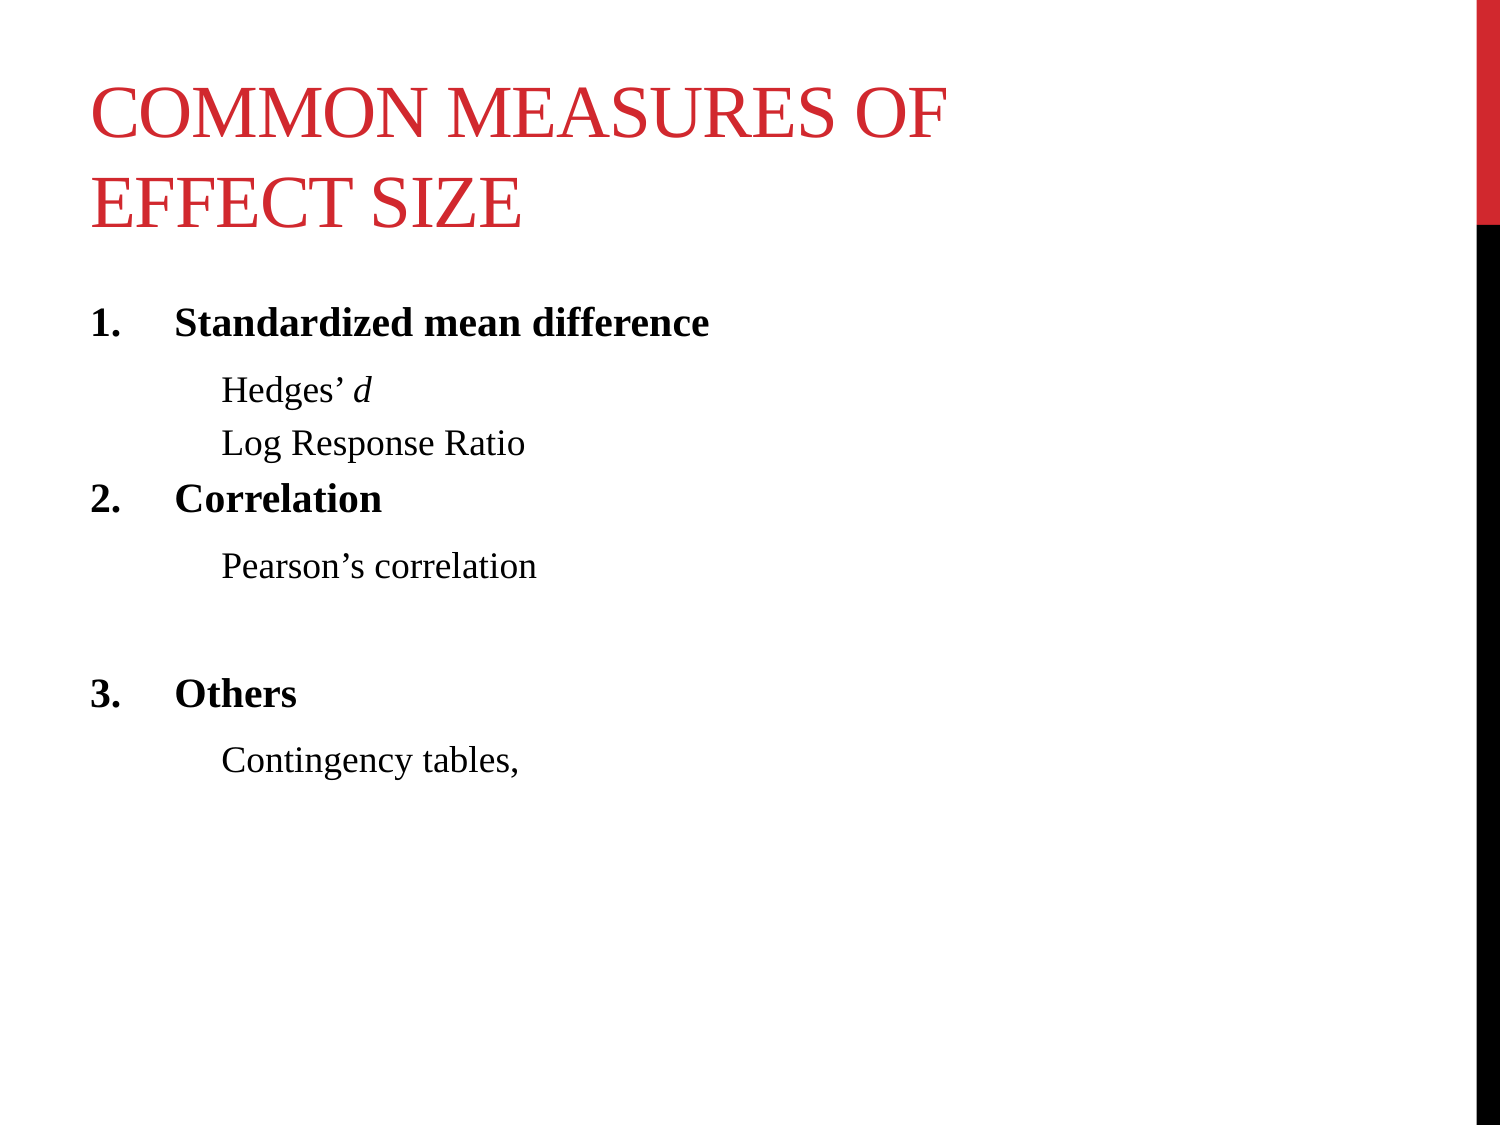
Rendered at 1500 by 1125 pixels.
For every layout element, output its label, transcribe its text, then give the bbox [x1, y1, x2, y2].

title Common measures of effect size [75, 25, 1025, 250]
list Standardized mean difference Hedges’ d Log Response Ratio Correlation Pearson’s correlation Others Contingency tables, [75, 287, 1325, 1005]
